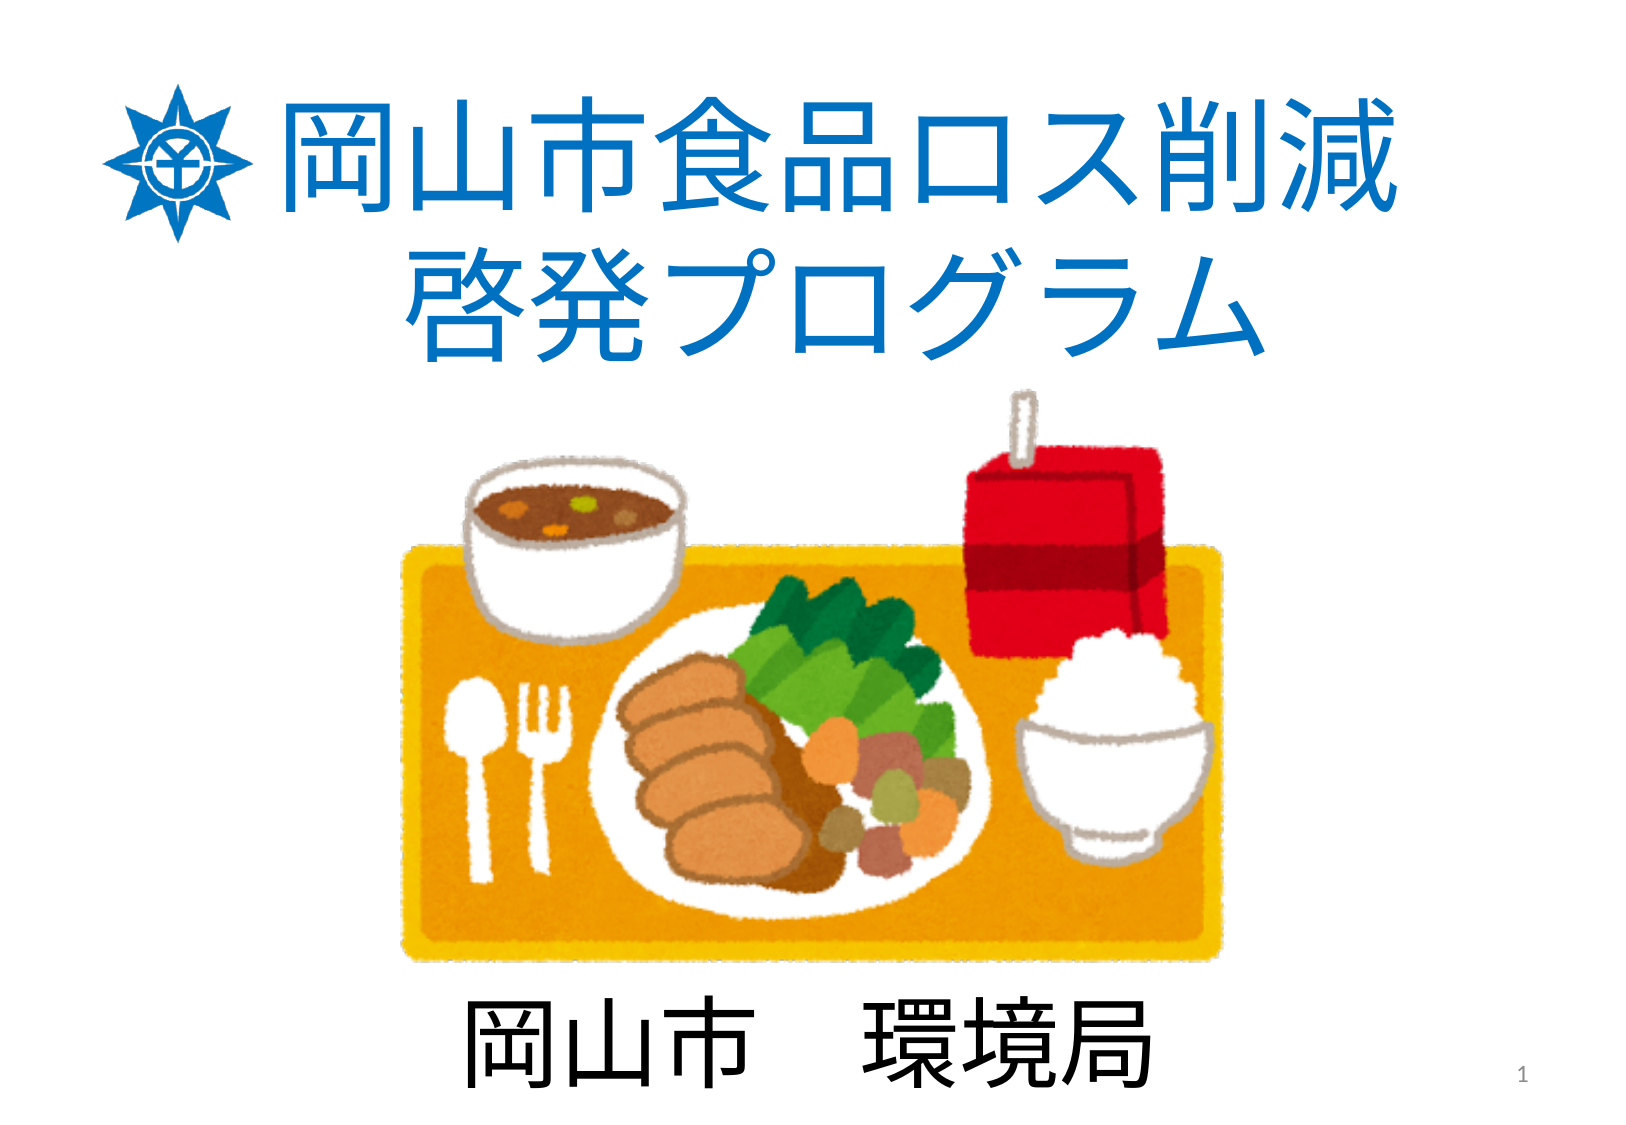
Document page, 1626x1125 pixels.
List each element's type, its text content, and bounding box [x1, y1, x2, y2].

picture [95, 78, 262, 247]
text_box 岡山市 環境局 [99, 972, 1519, 1108]
slide_number 1 [1164, 1042, 1544, 1103]
title 岡山市食品ロス削減 啓発プログラム [154, 21, 1522, 435]
picture [382, 377, 1243, 978]
